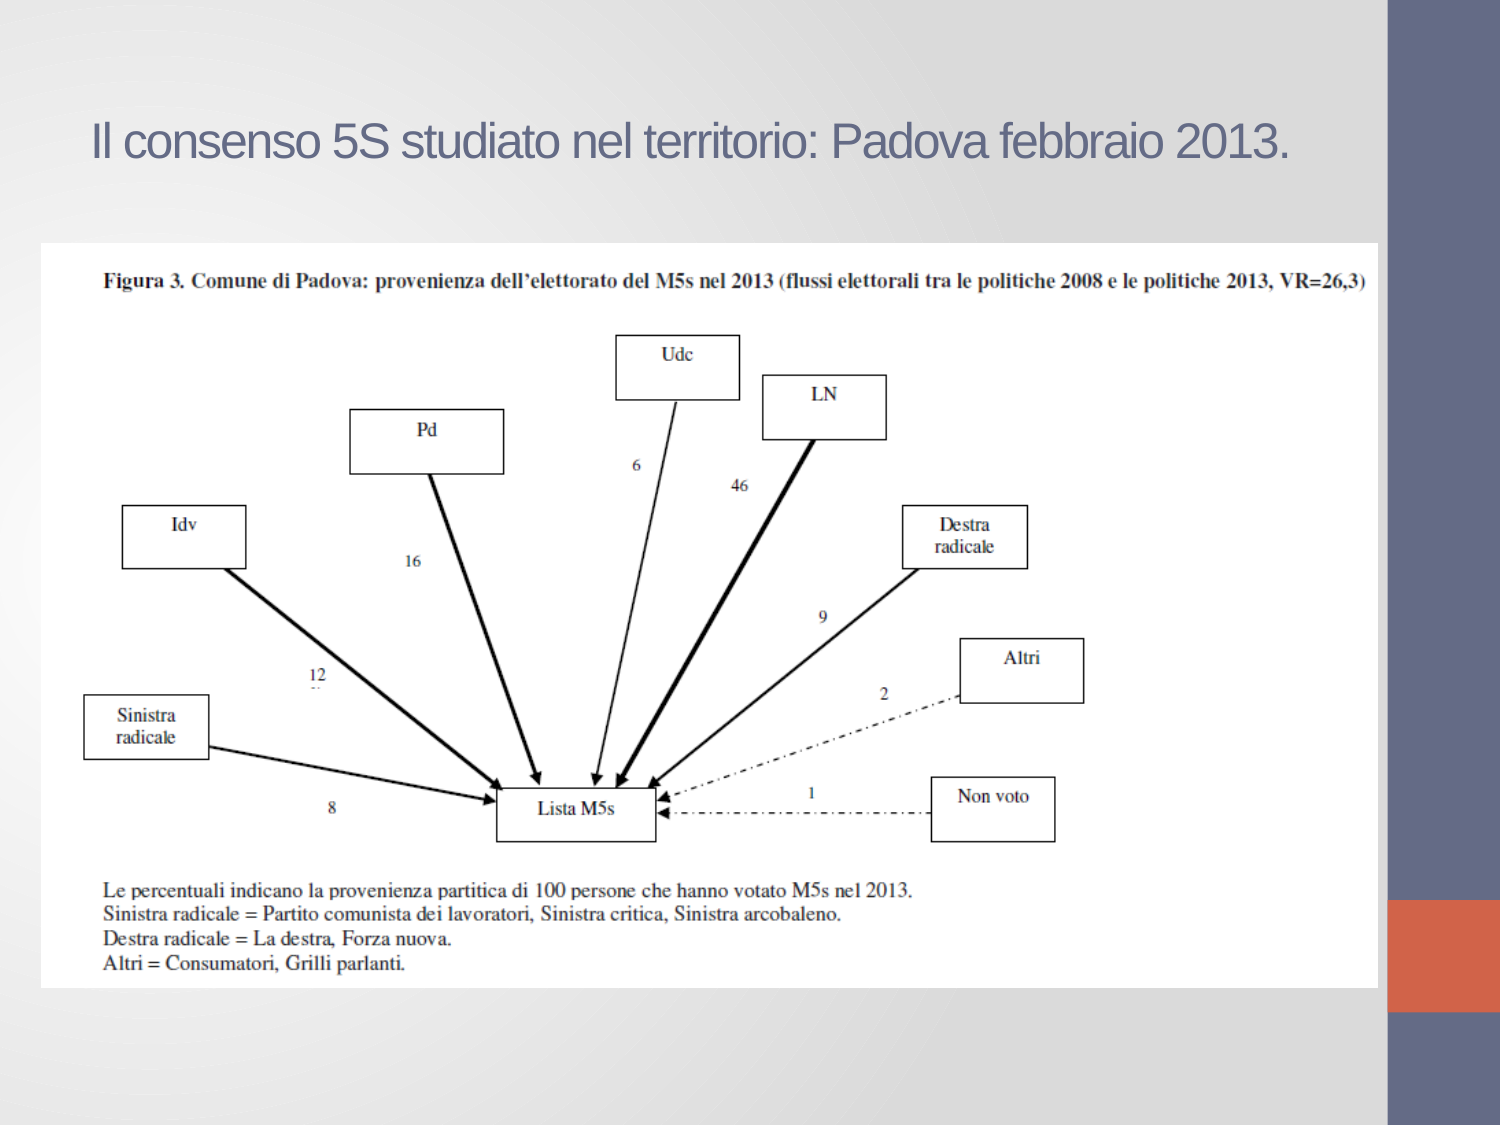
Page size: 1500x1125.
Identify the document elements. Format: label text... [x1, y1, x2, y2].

picture [40, 242, 1378, 989]
title Il consenso 5S studiato nel territorio: Padova febbraio 2013. [75, 45, 1325, 233]
